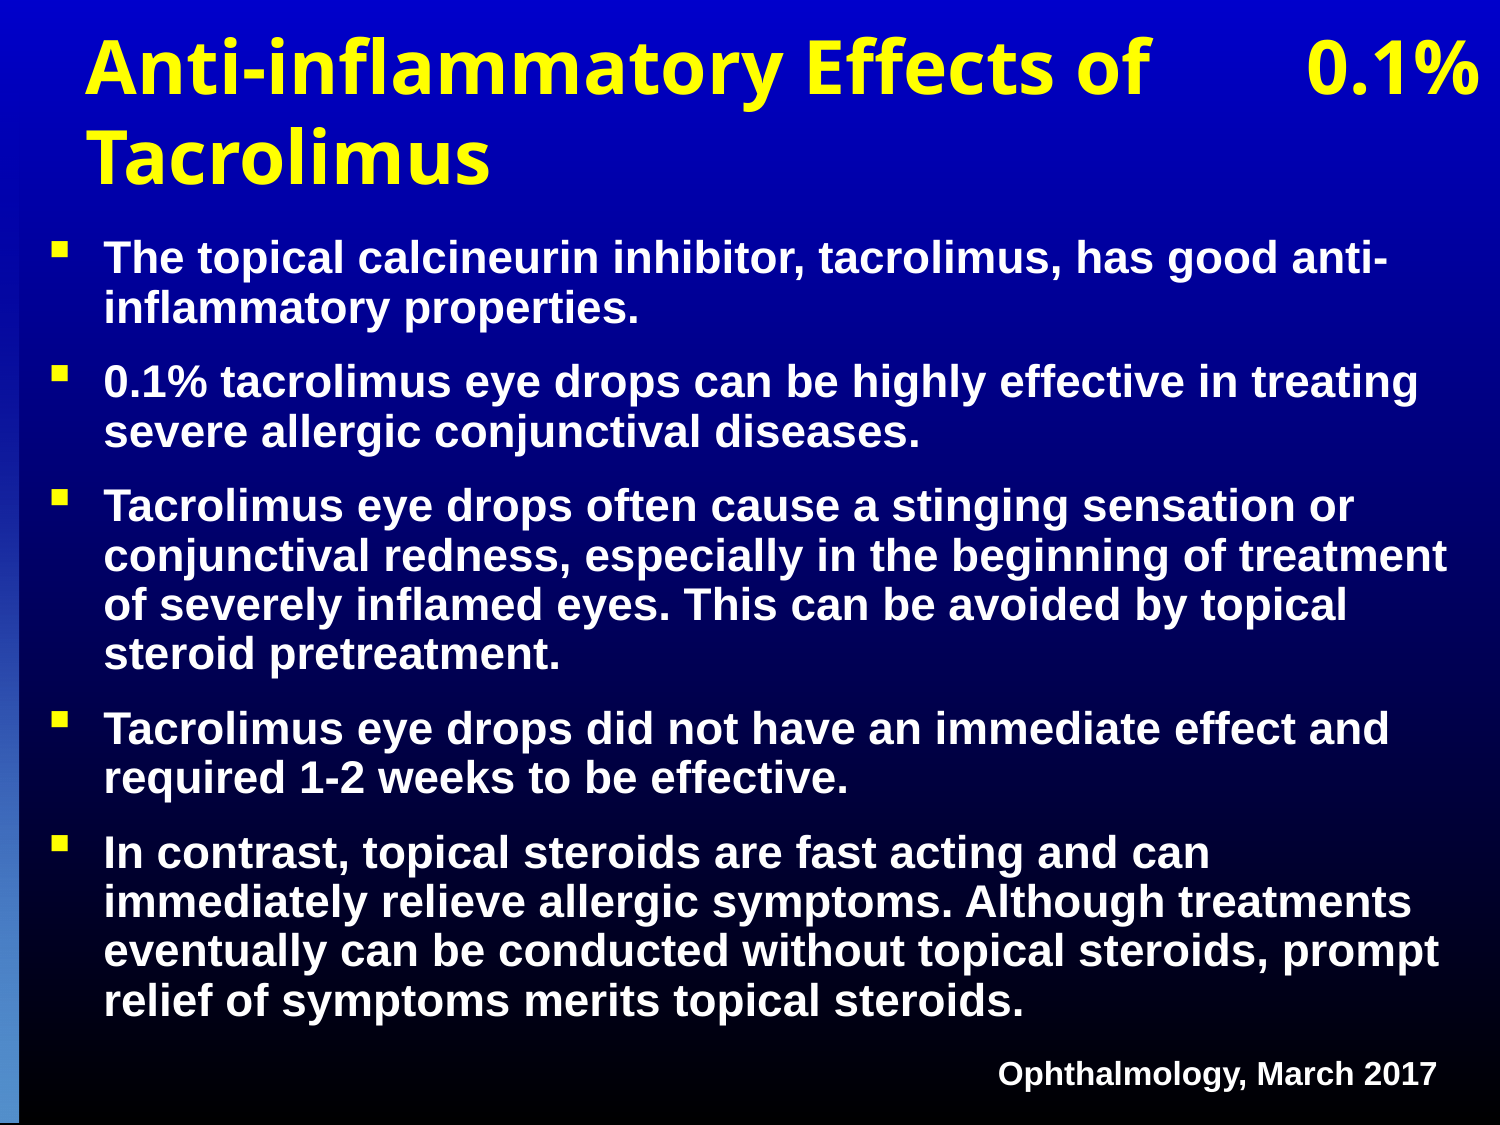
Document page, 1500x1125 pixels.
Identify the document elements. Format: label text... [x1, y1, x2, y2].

text_box Ophthalmology, March 2017 [983, 1044, 1500, 1100]
list The topical calcineurin inhibitor, tacrolimus, has good anti-inflammatory properties. 0.1% tacrolimus eye drops can be highly effective in treating severe allergic conjunctival diseases. Tacrolimus eye drops often cause a stinging sensation or conjunctival redness, especially in the beginning of treatment of severely inflamed eyes. This can be avoided by topical steroid pretreatment. Tacrolimus eye drops did not have an immediate effect and required 1-2 weeks to be effective. In contrast, topical steroids are fast acting and can immediately relieve allergic symptoms. Although treatments eventually can be conducted without topical steroids, prompt relief of symptoms merits topical steroids. [22, 226, 1478, 1051]
title Anti-inflammatory Effects of 0.1% Tacrolimus [78, 26, 1500, 193]
